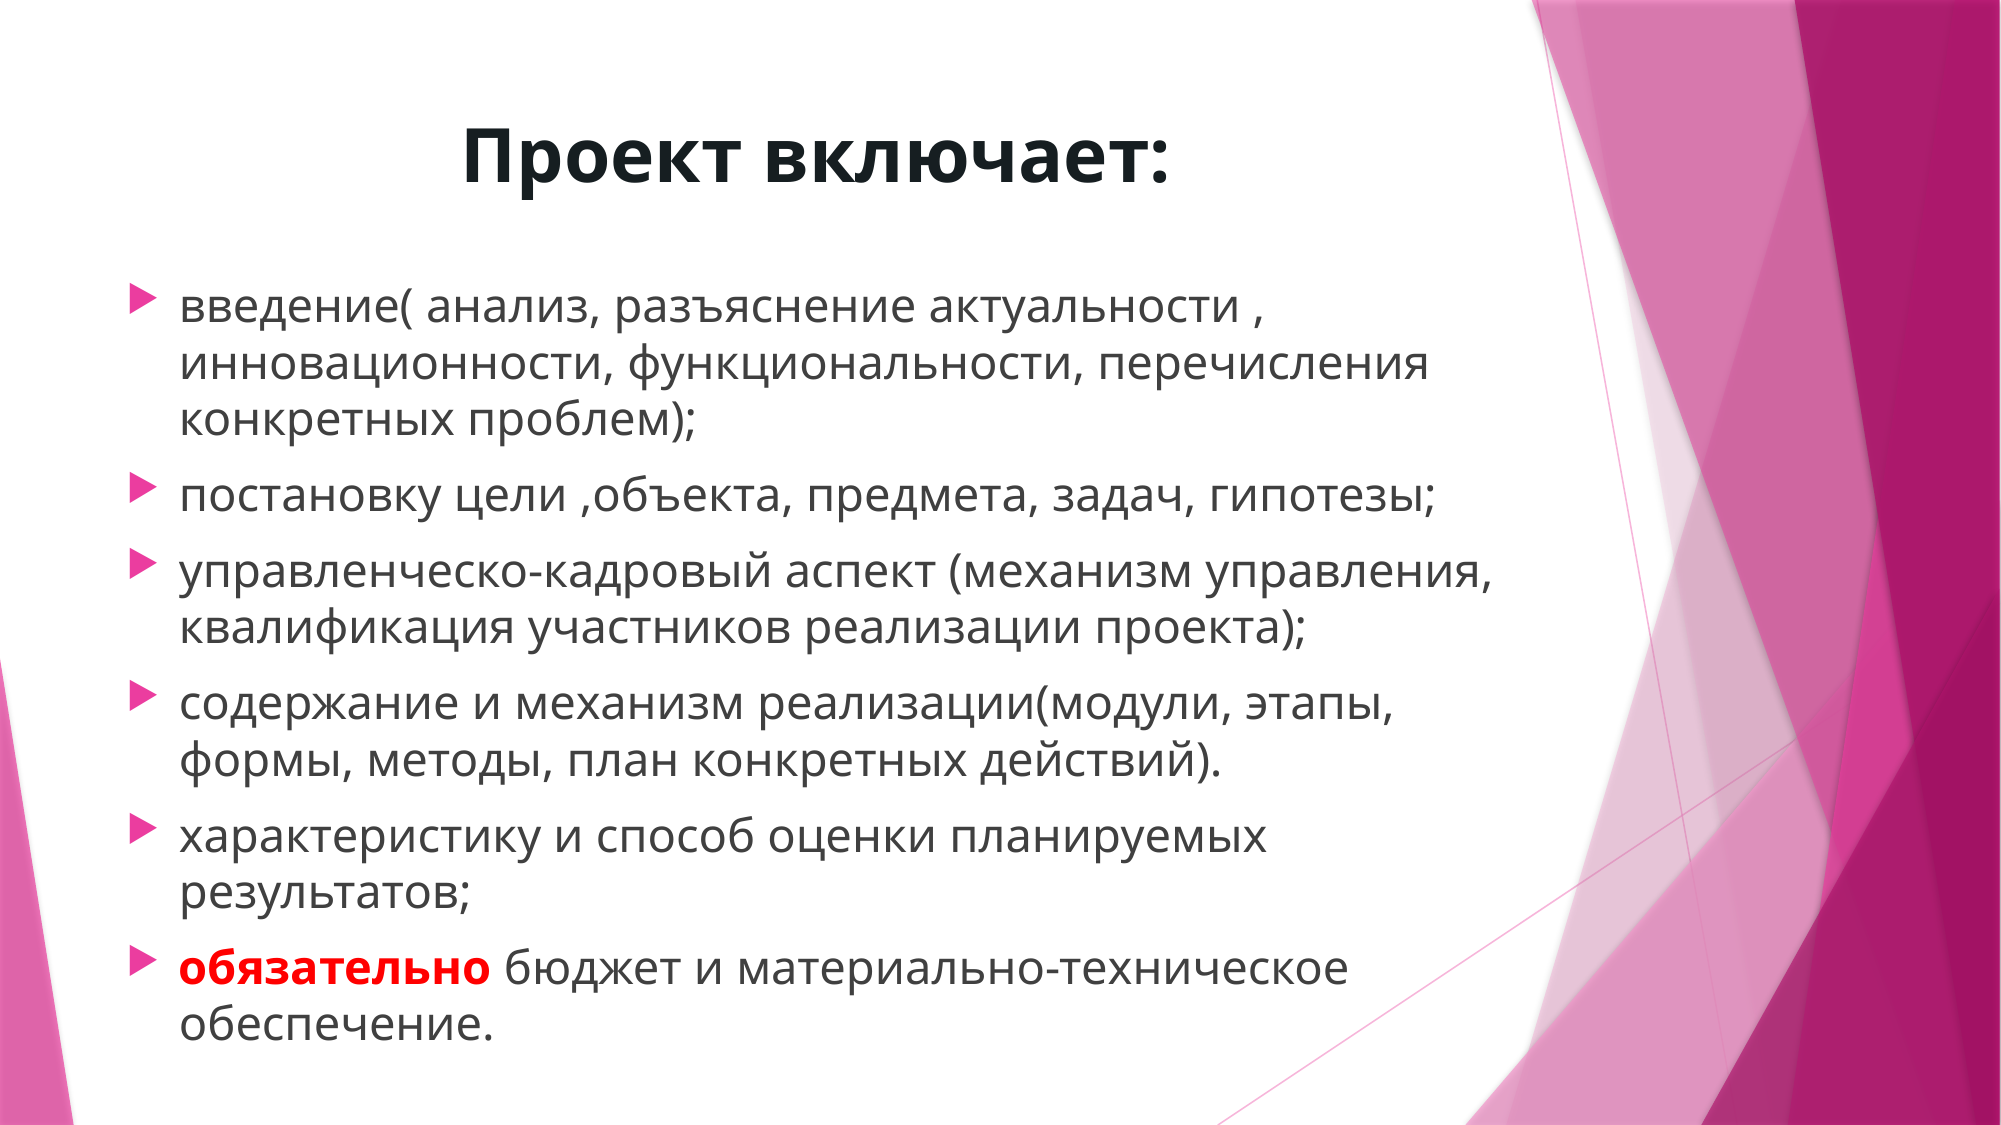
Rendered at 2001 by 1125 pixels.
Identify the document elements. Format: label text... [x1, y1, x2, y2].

list введение( анализ, разъяснение актуальности , инновационности, функциональности, перечисления конкретных проблем); постановку цели ,объекта, предмета, задач, гипотезы; управленческо-кадровый аспект (механизм управления, квалификация участников реализации проекта); содержание и механизм реализации(модули, этапы, формы, методы, план конкретных действий). характеристику и способ оценки планируемых результатов; обязательно бюджет и материально-техническое обеспечение. [110, 267, 1522, 1070]
title Проект включает: [110, 99, 1522, 267]
